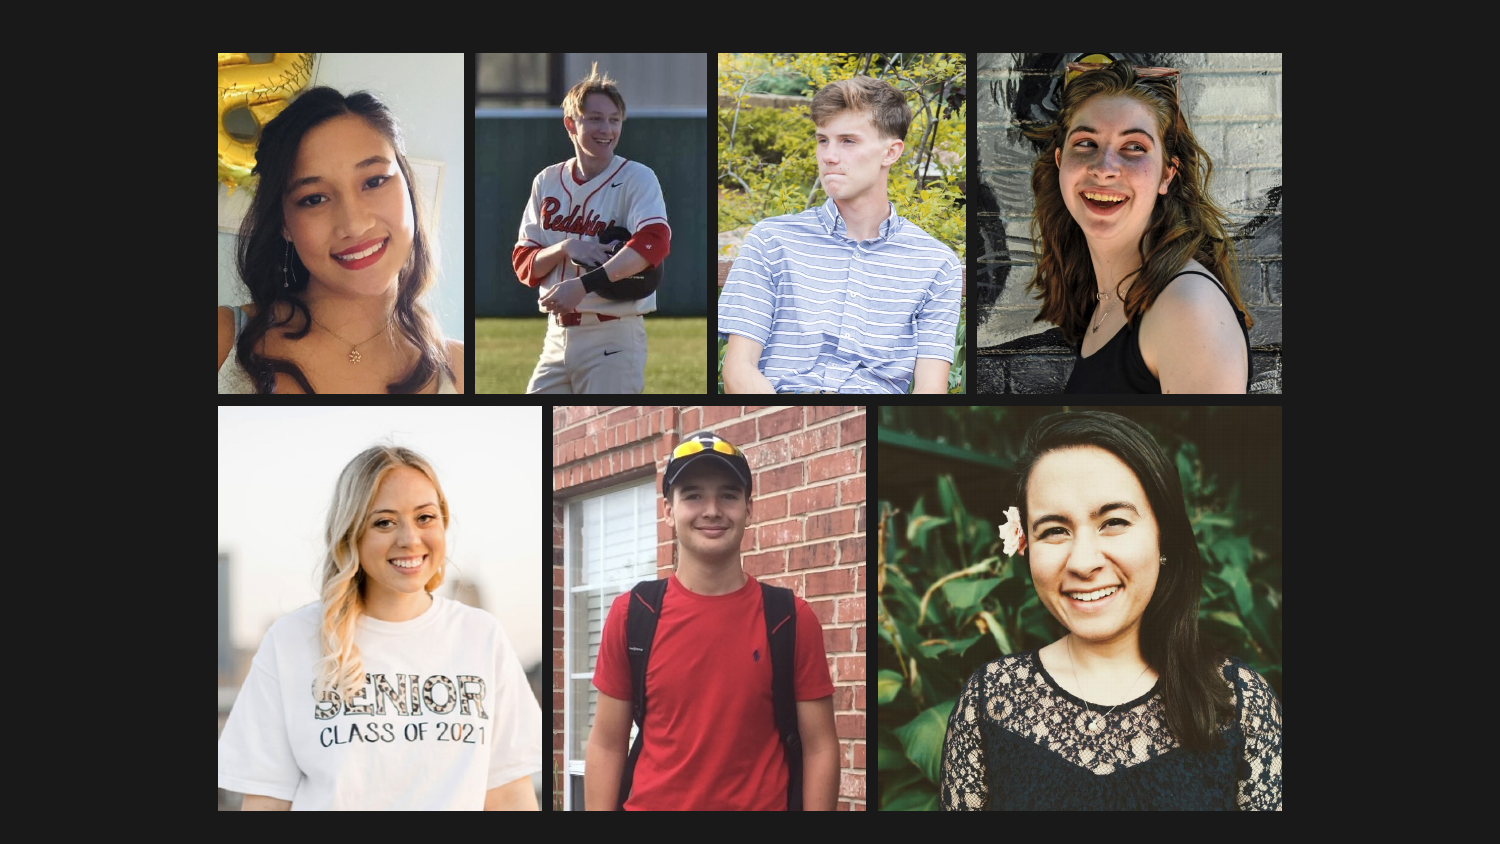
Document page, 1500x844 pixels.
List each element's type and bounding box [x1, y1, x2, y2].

text_box [218, 53, 1282, 812]
